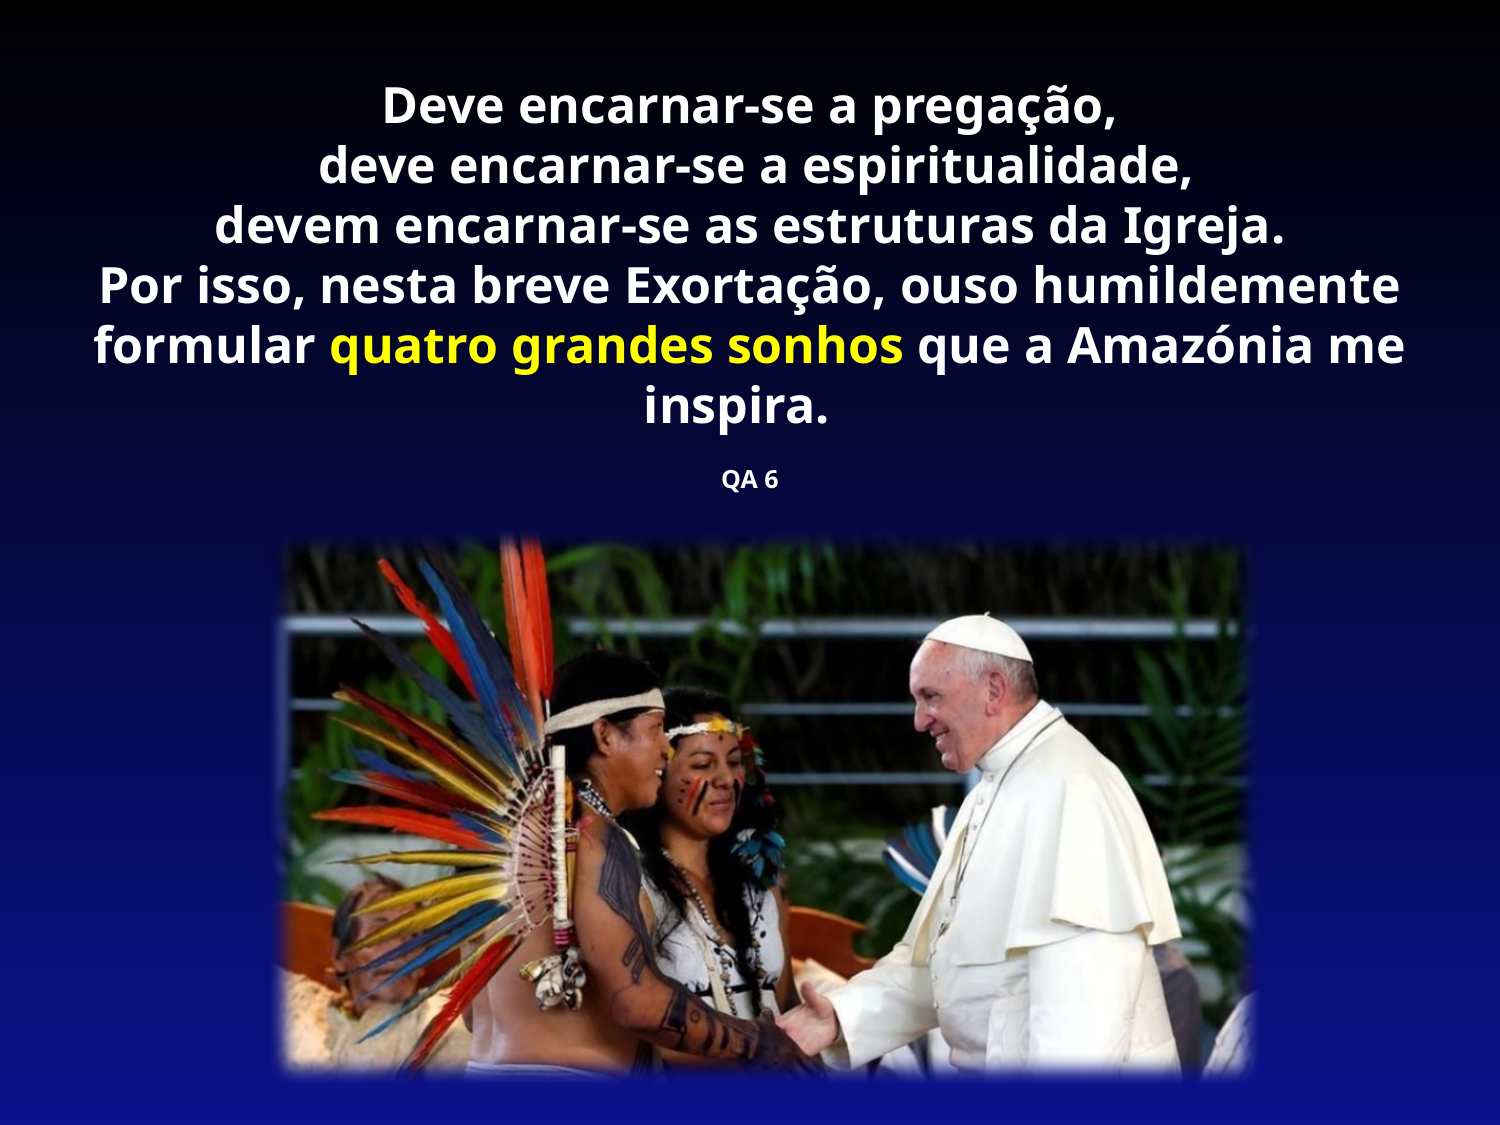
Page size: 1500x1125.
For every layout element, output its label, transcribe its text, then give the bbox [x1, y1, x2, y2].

picture [266, 526, 1263, 1087]
text_box Deve encarnar-se a pregação, deve encarnar-se a espiritualidade, devem encarnar-se as estruturas da Igreja. Por isso, nesta breve Exortação, ouso humildemente formular quatro grandes sonhos que a Amazónia me inspira. QA 6 [0, 66, 1500, 501]
